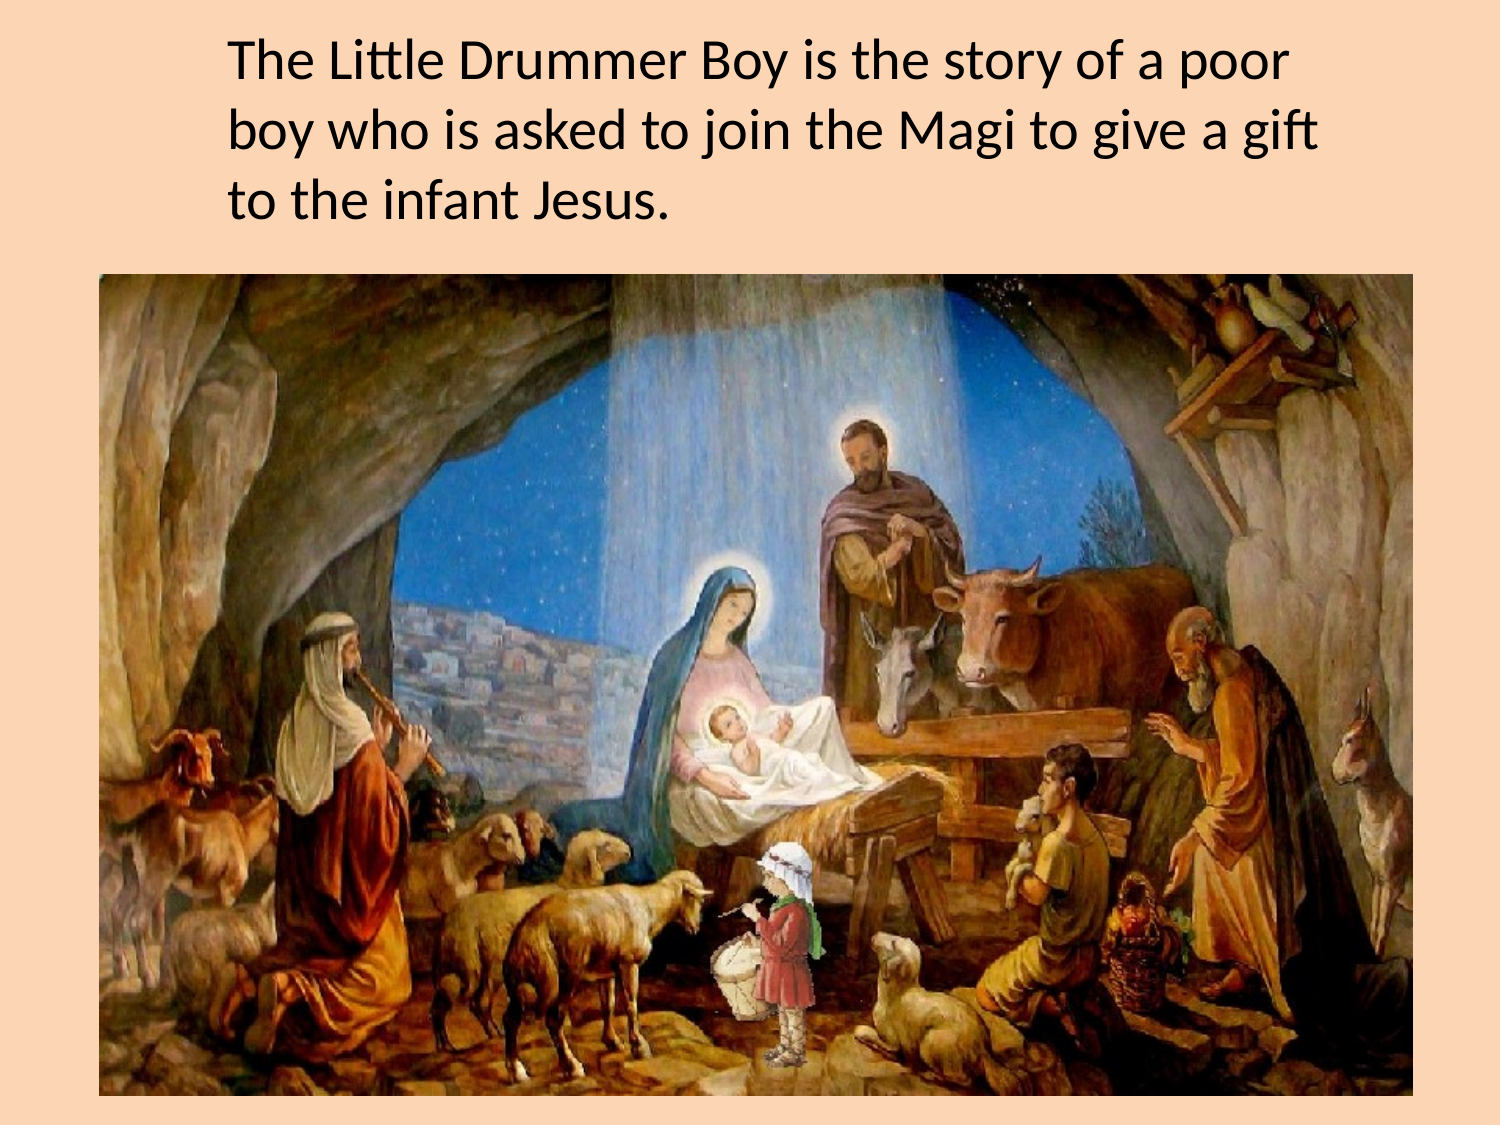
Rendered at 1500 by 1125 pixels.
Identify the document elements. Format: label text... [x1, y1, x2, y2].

text_box The Little Drummer Boy is the story of a poor boy who is asked to join the Magi to give a gift to the infant Jesus. [212, 13, 1388, 239]
picture [99, 274, 1413, 1096]
